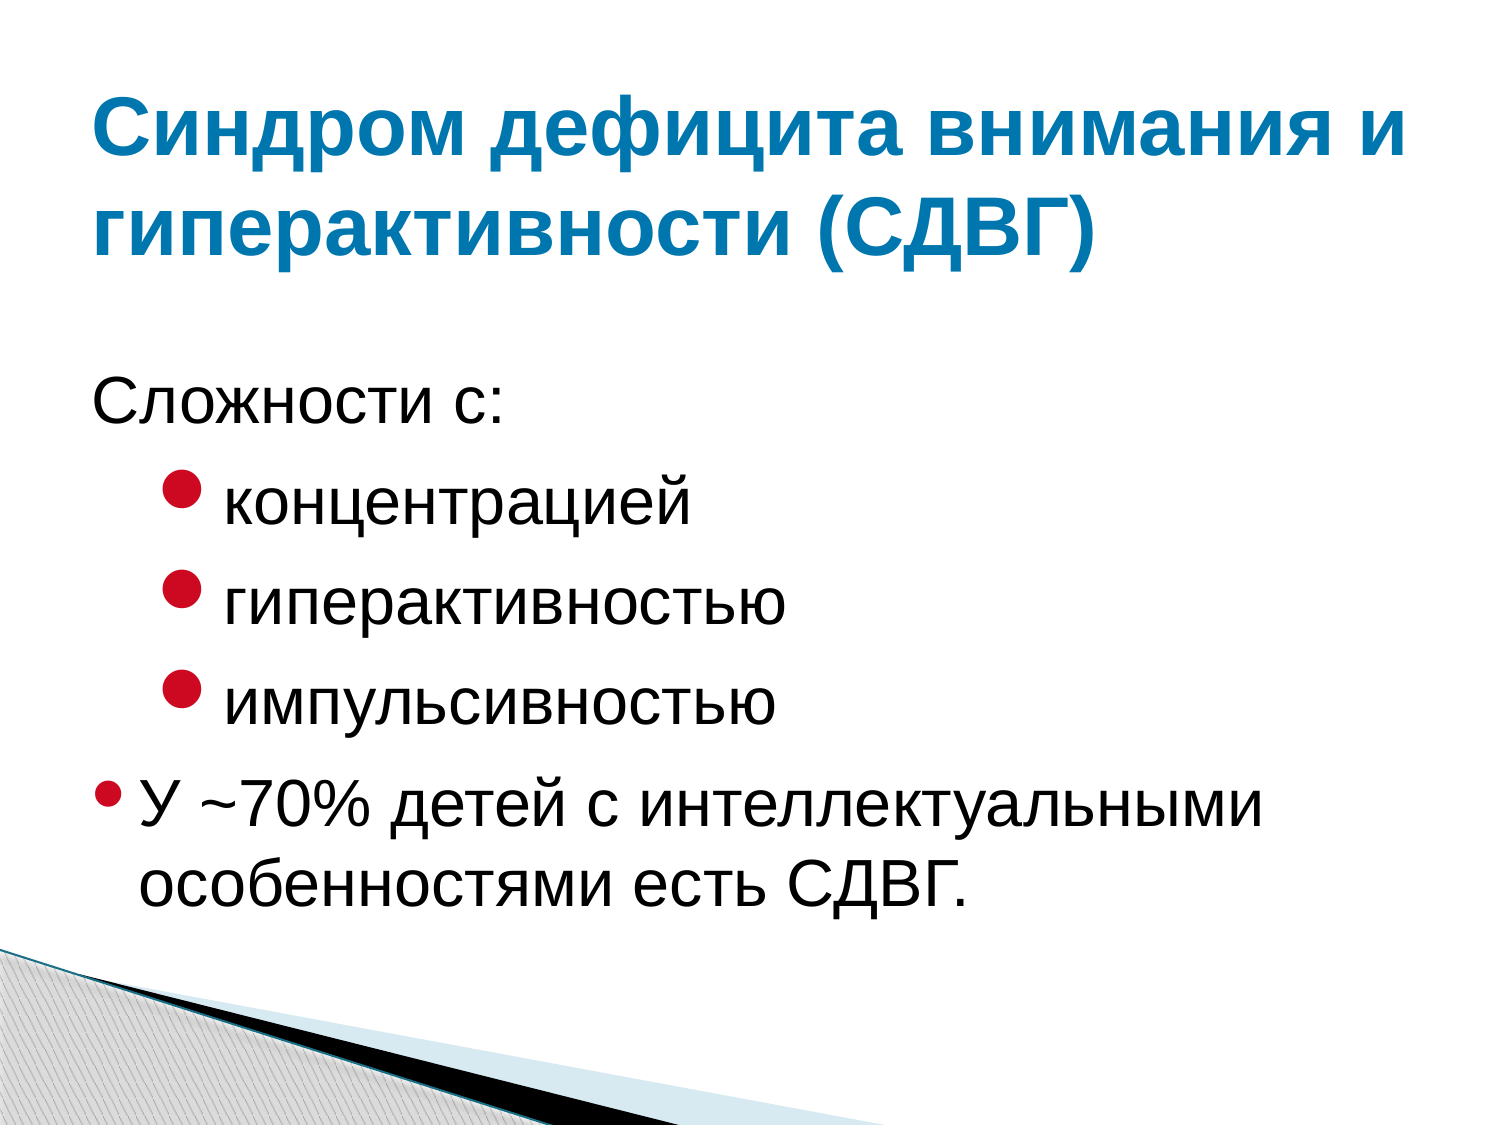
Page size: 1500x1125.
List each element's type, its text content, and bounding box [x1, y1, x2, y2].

list Сложности с: концентрацией гиперактивностью импульсивностью У ~70% детей с интеллектуальными особенностями есть СДВГ. [76, 349, 1427, 1093]
title Синдром дефицита внимания и гиперактивности (СДВГ) [76, 78, 1427, 266]
